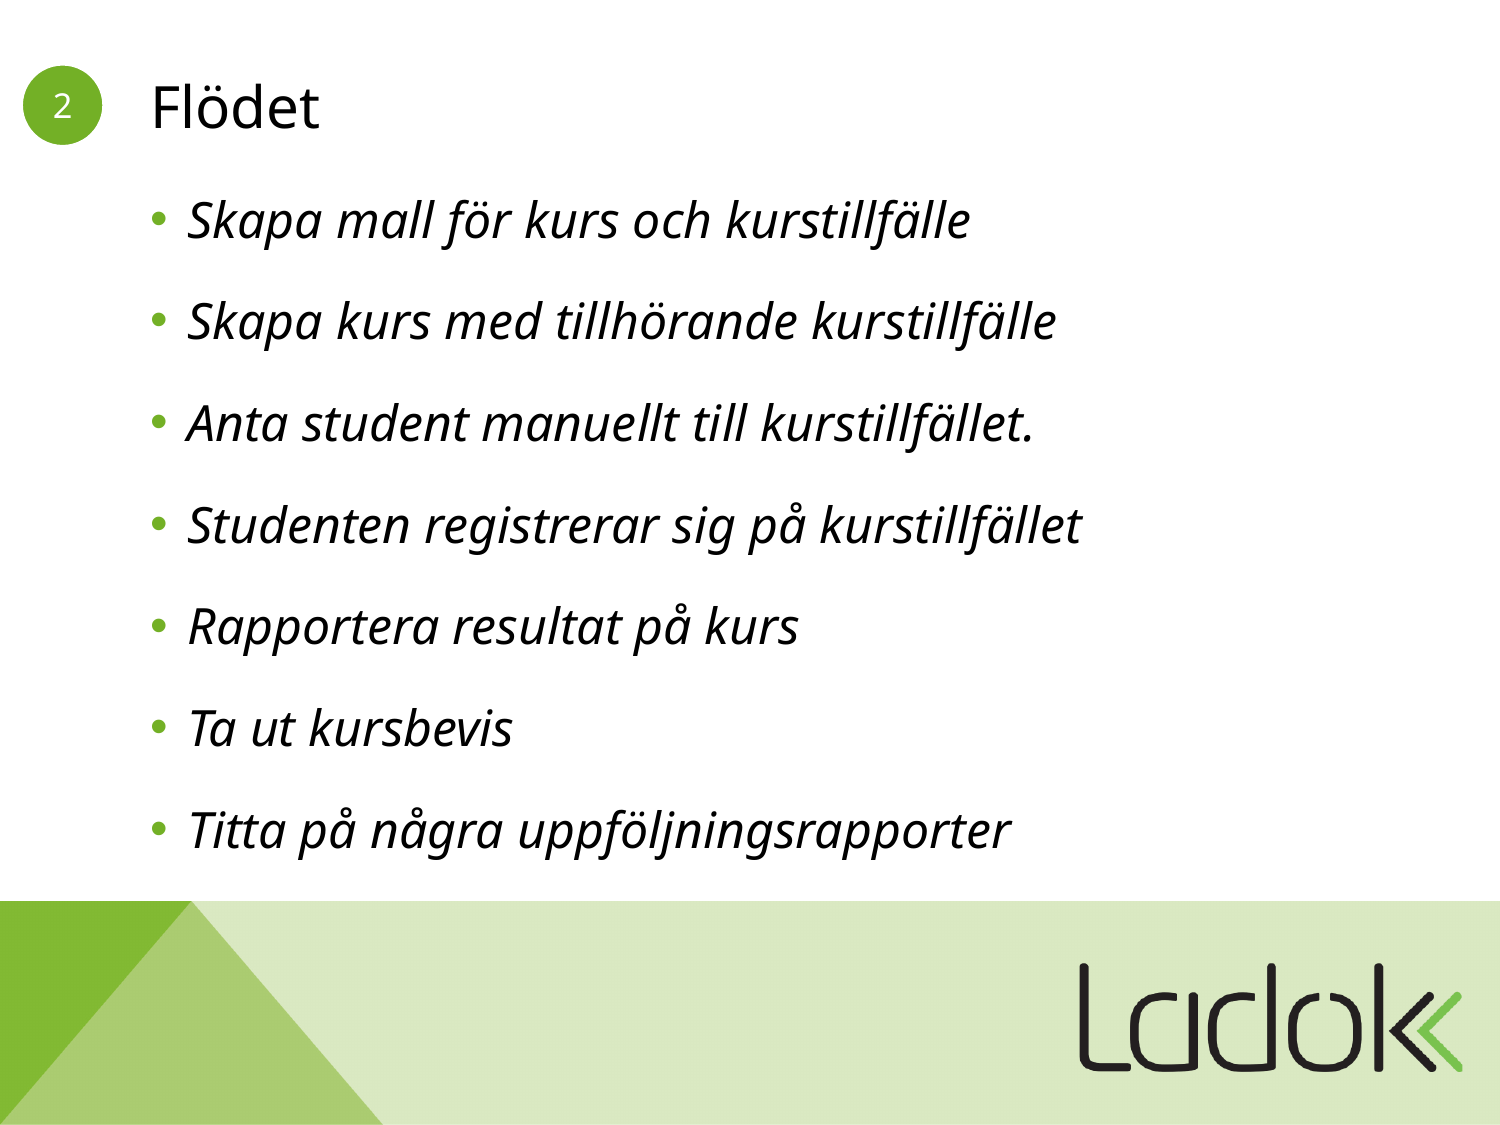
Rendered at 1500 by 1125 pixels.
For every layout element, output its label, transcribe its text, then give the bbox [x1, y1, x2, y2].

picture [0, 901, 1500, 1125]
title Flödet [135, 60, 1369, 150]
list Skapa mall för kurs och kurstillfälle Skapa kurs med tillhörande kurstillfälle Anta student manuellt till kurstillfället. Studenten registrerar sig på kurstillfället Rapportera resultat på kurs Ta ut kursbevis Titta på några uppföljningsrapporter [135, 180, 1369, 870]
